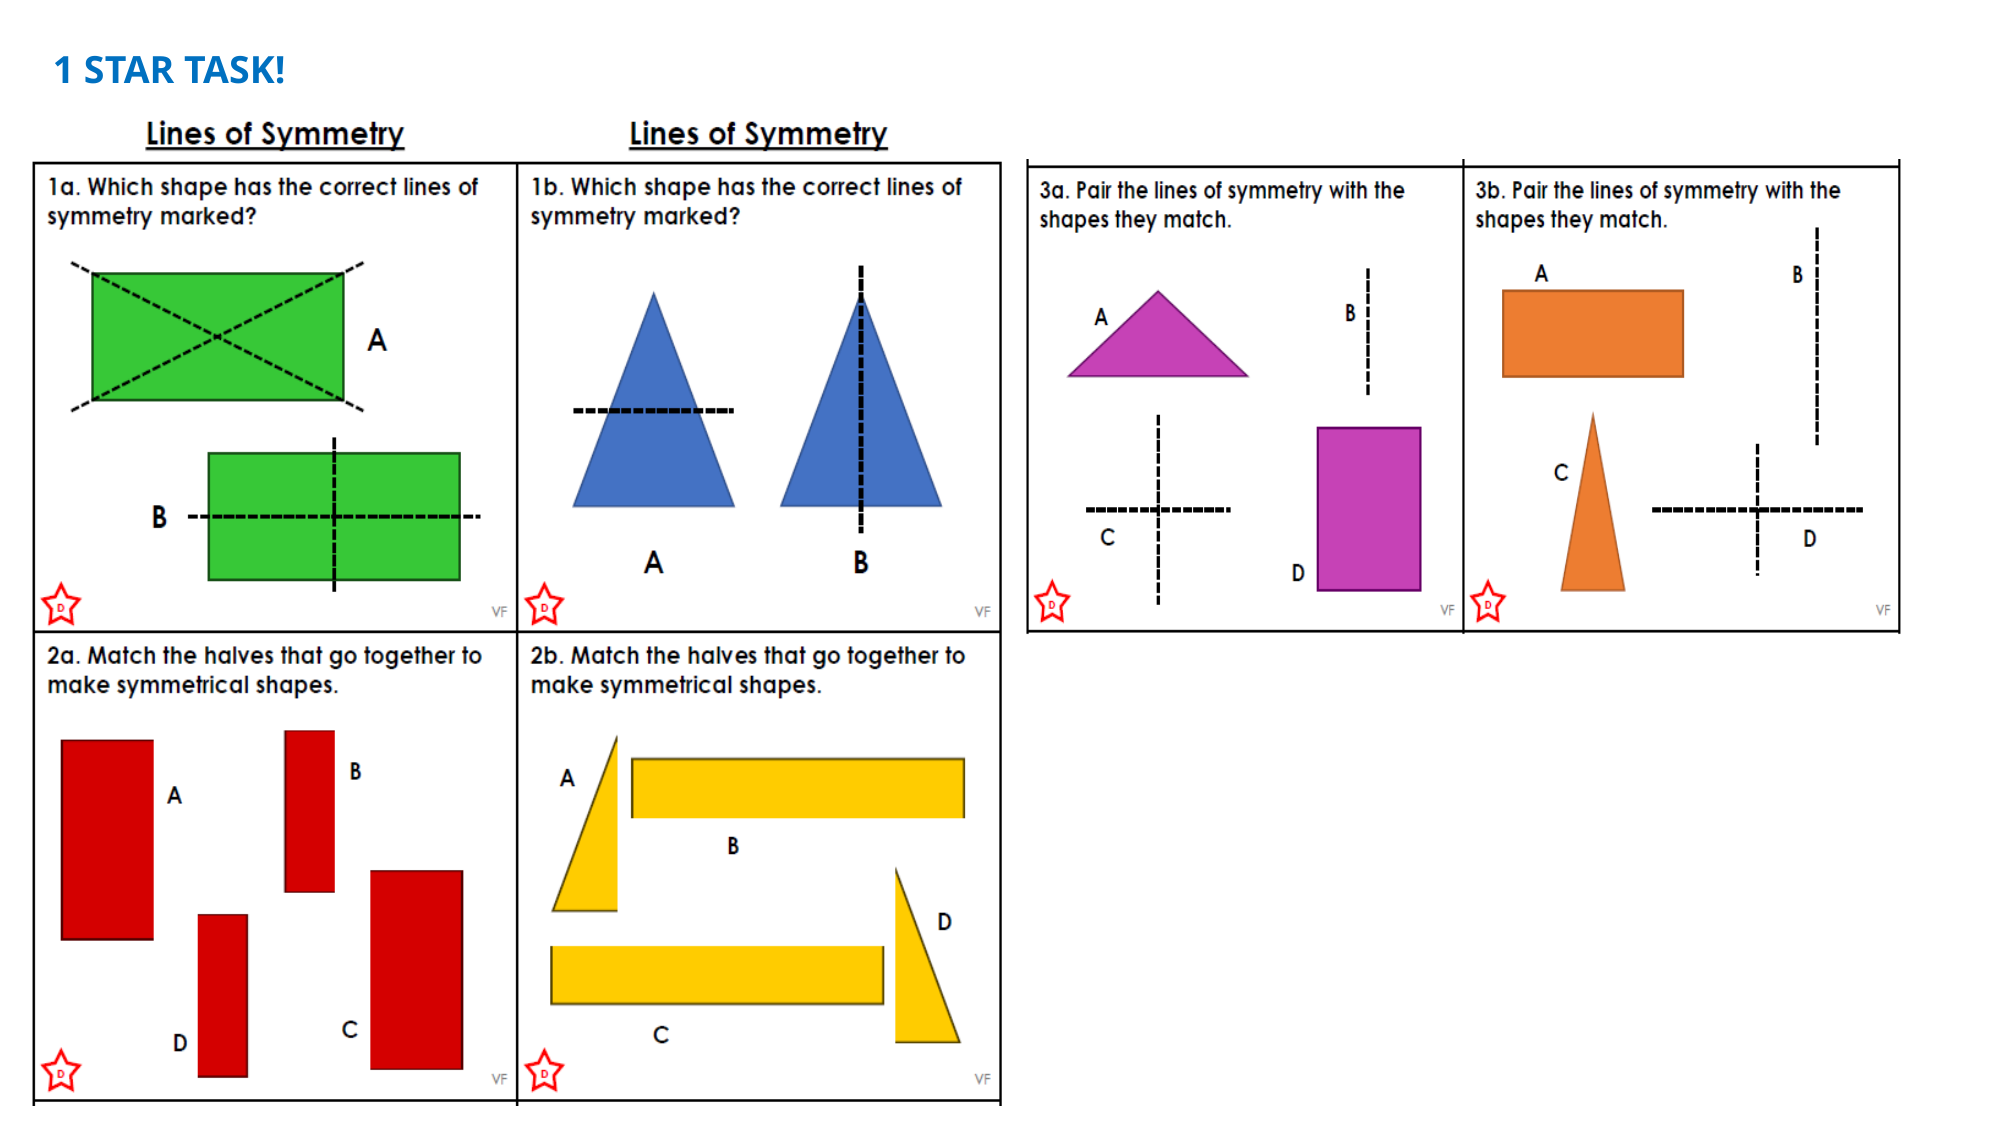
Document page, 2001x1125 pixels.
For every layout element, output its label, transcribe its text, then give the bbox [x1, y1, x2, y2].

picture [18, 98, 1008, 1107]
text_box 1 STAR TASK! [38, 38, 301, 98]
picture [1021, 159, 1906, 638]
